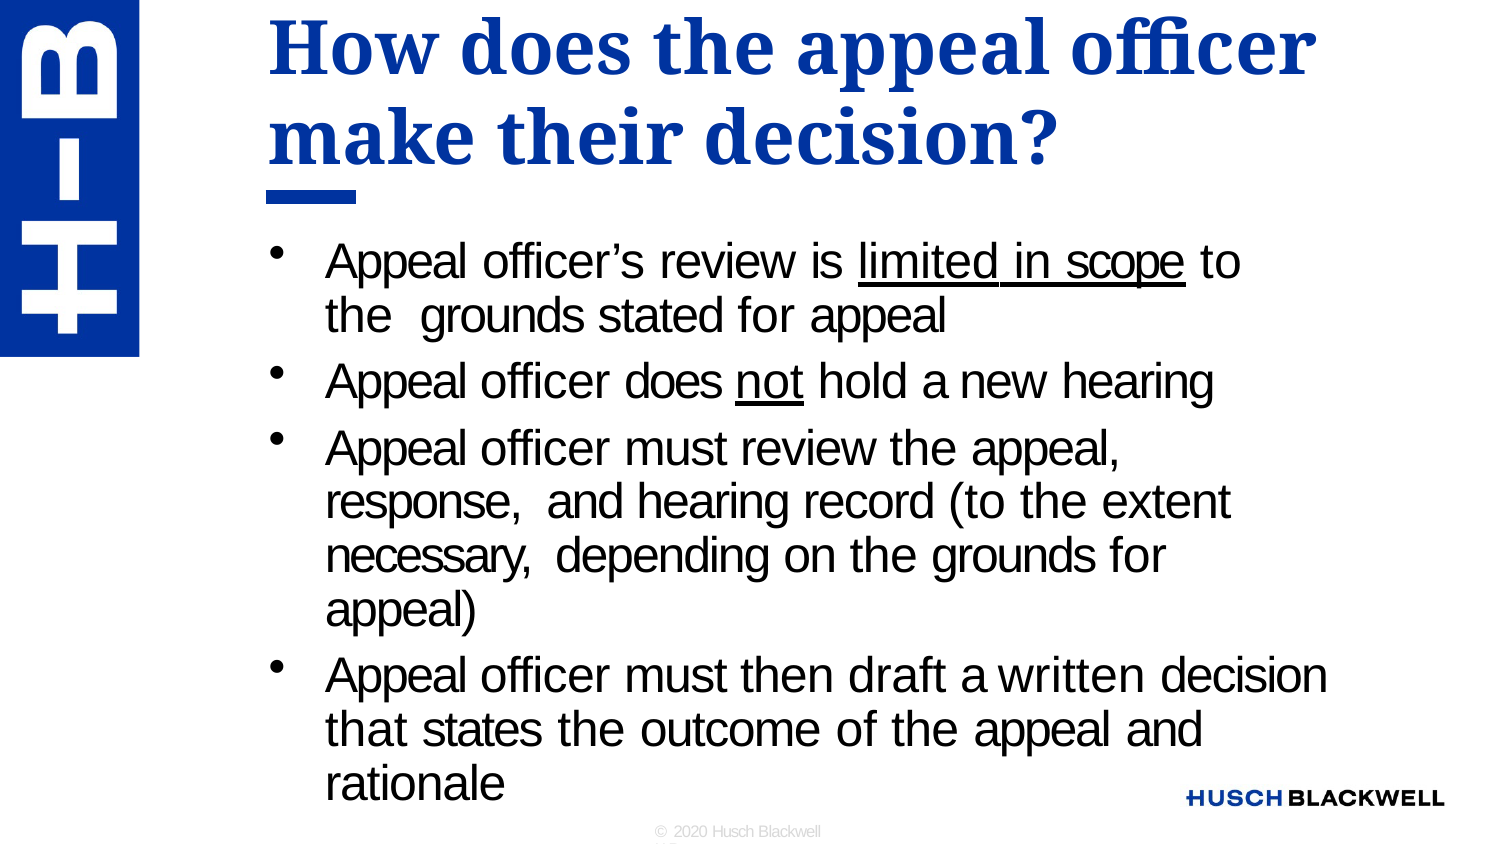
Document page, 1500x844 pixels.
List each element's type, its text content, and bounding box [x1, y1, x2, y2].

text_box [1180, 784, 1448, 807]
text_box [0, 0, 140, 357]
footer © 2020 Husch Blackwell LLP [652, 823, 847, 844]
text_box Appeal officer’s review is limited in scope to the grounds stated for appeal Appeal officer does not hold a new hearing Appeal officer must review the appeal, response, and hearing record (to the extent necessary, depending on the grounds for appeal) Appeal officer must then draft a written decision that states the outcome of the appeal and rationale [266, 226, 1372, 811]
title How does the appeal officer make their decision? [140, 0, 1435, 180]
